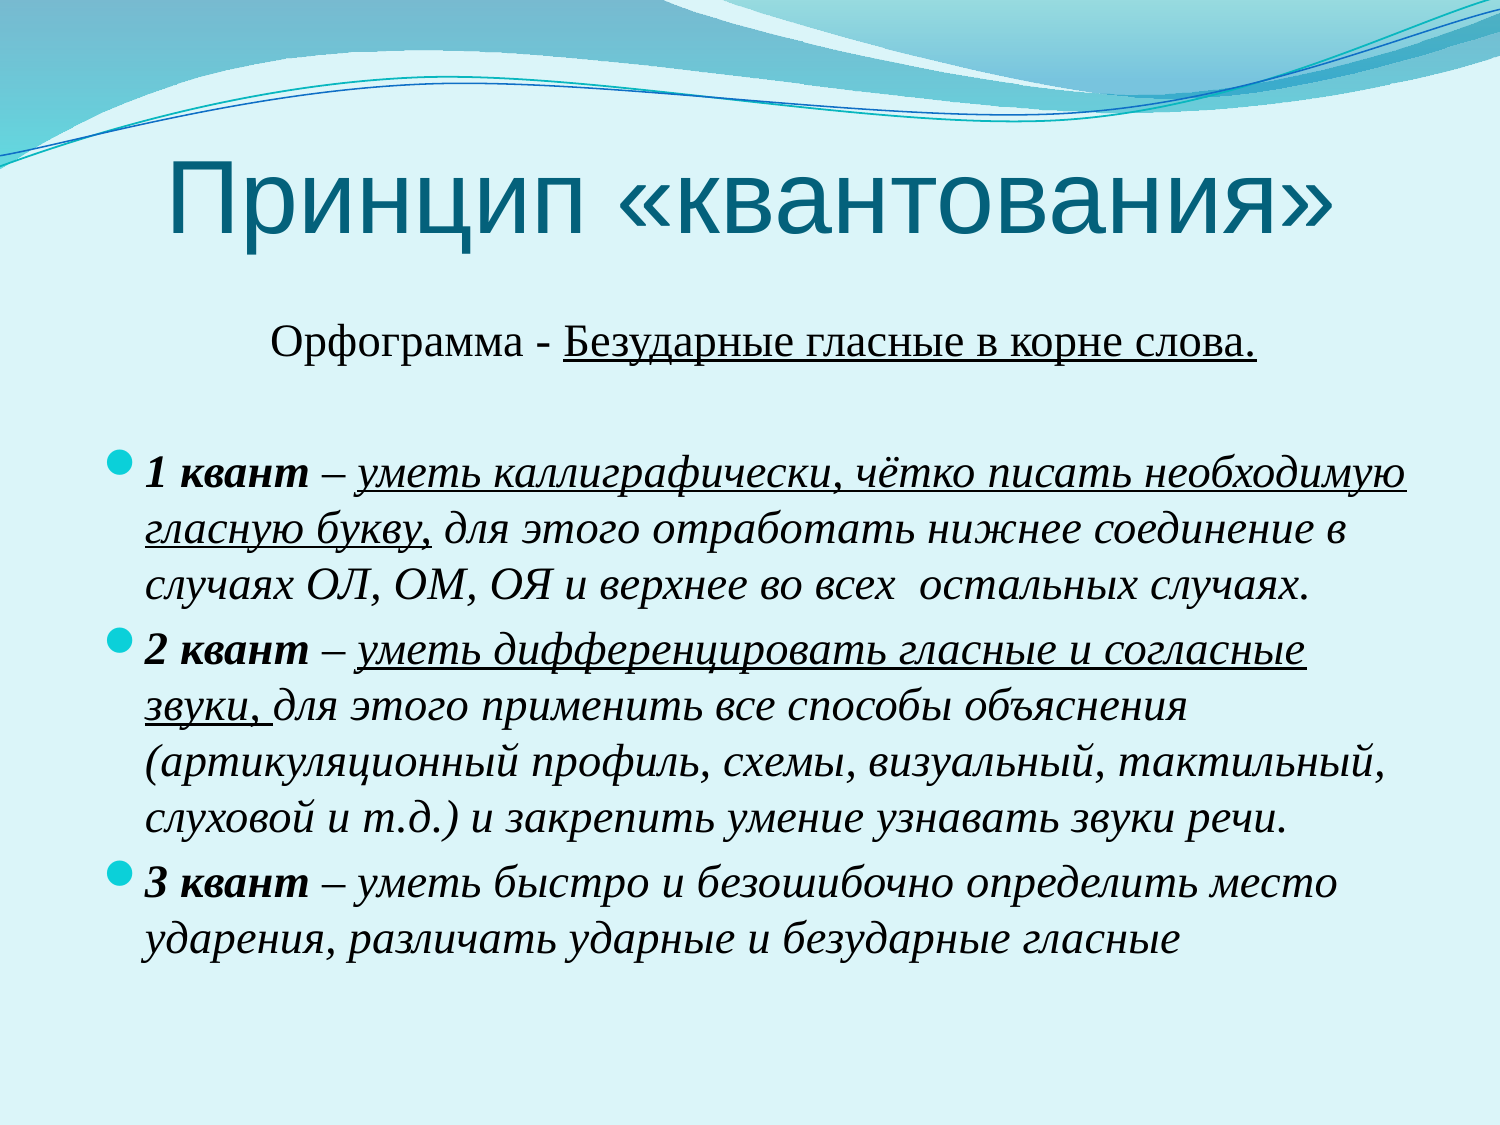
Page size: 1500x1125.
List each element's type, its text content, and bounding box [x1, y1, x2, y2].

title Принцип «квантования» [76, 66, 1427, 254]
list Орфограмма - Безударные гласные в корне слова. 1 квант – уметь каллиграфически, чётко писать необходимую гласную букву, для этого отработать нижнее соединение в случаях ОЛ, ОМ, ОЯ и верхнее во всех остальных случаях. 2 квант – уметь дифференцировать гласные и согласные звуки, для этого применить все способы объяснения (артикуляционный профиль, схемы, визуальный, тактильный, слуховой и т.д.) и закрепить умение узнавать звуки речи. 3 квант – уметь быстро и безошибочно определить место ударения, различать ударные и безударные гласные [88, 302, 1439, 1023]
